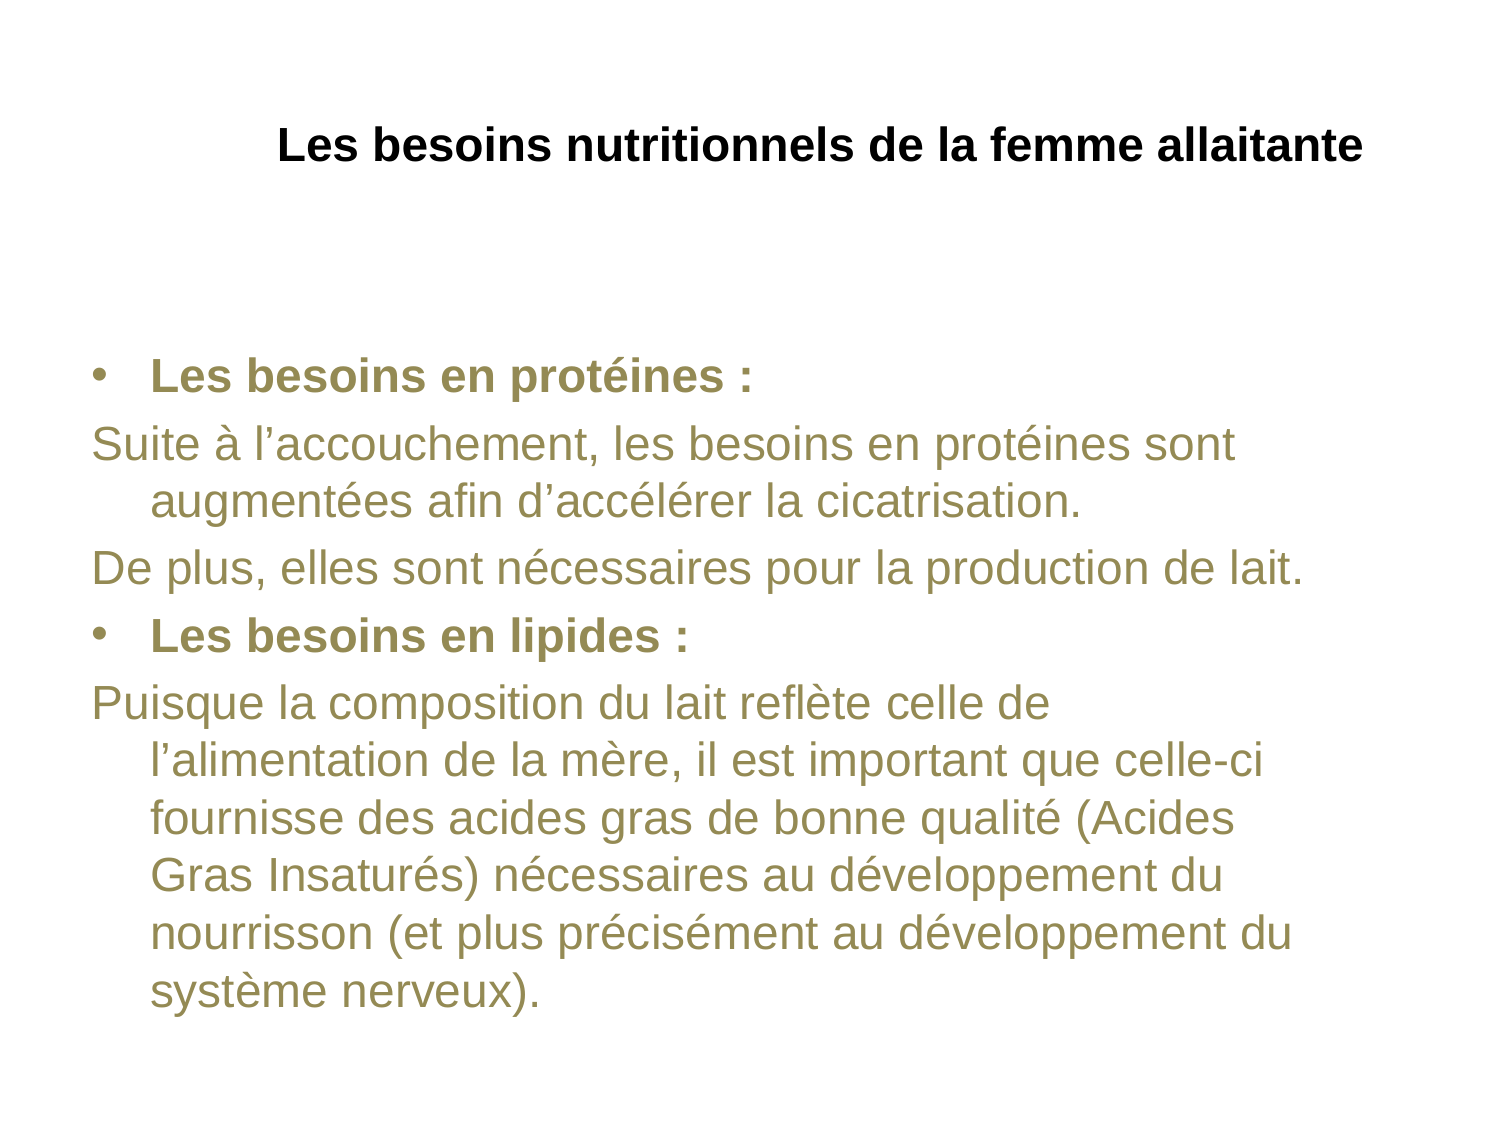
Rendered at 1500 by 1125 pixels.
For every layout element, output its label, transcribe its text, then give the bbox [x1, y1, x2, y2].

list Les besoins en protéines : Suite à l’accouchement, les besoins en protéines sont augmentées afin d’accélérer la cicatrisation. De plus, elles sont nécessaires pour la production de lait. Les besoins en lipides : Puisque la composition du lait reflète celle de l’alimentation de la mère, il est important que celle-ci fournisse des acides gras de bonne qualité (Acides Gras Insaturés) nécessaires au développement du nourrisson (et plus précisément au développement du système nerveux). [76, 337, 1352, 1025]
title Les besoins nutritionnels de la femme allaitante [183, 87, 1459, 197]
